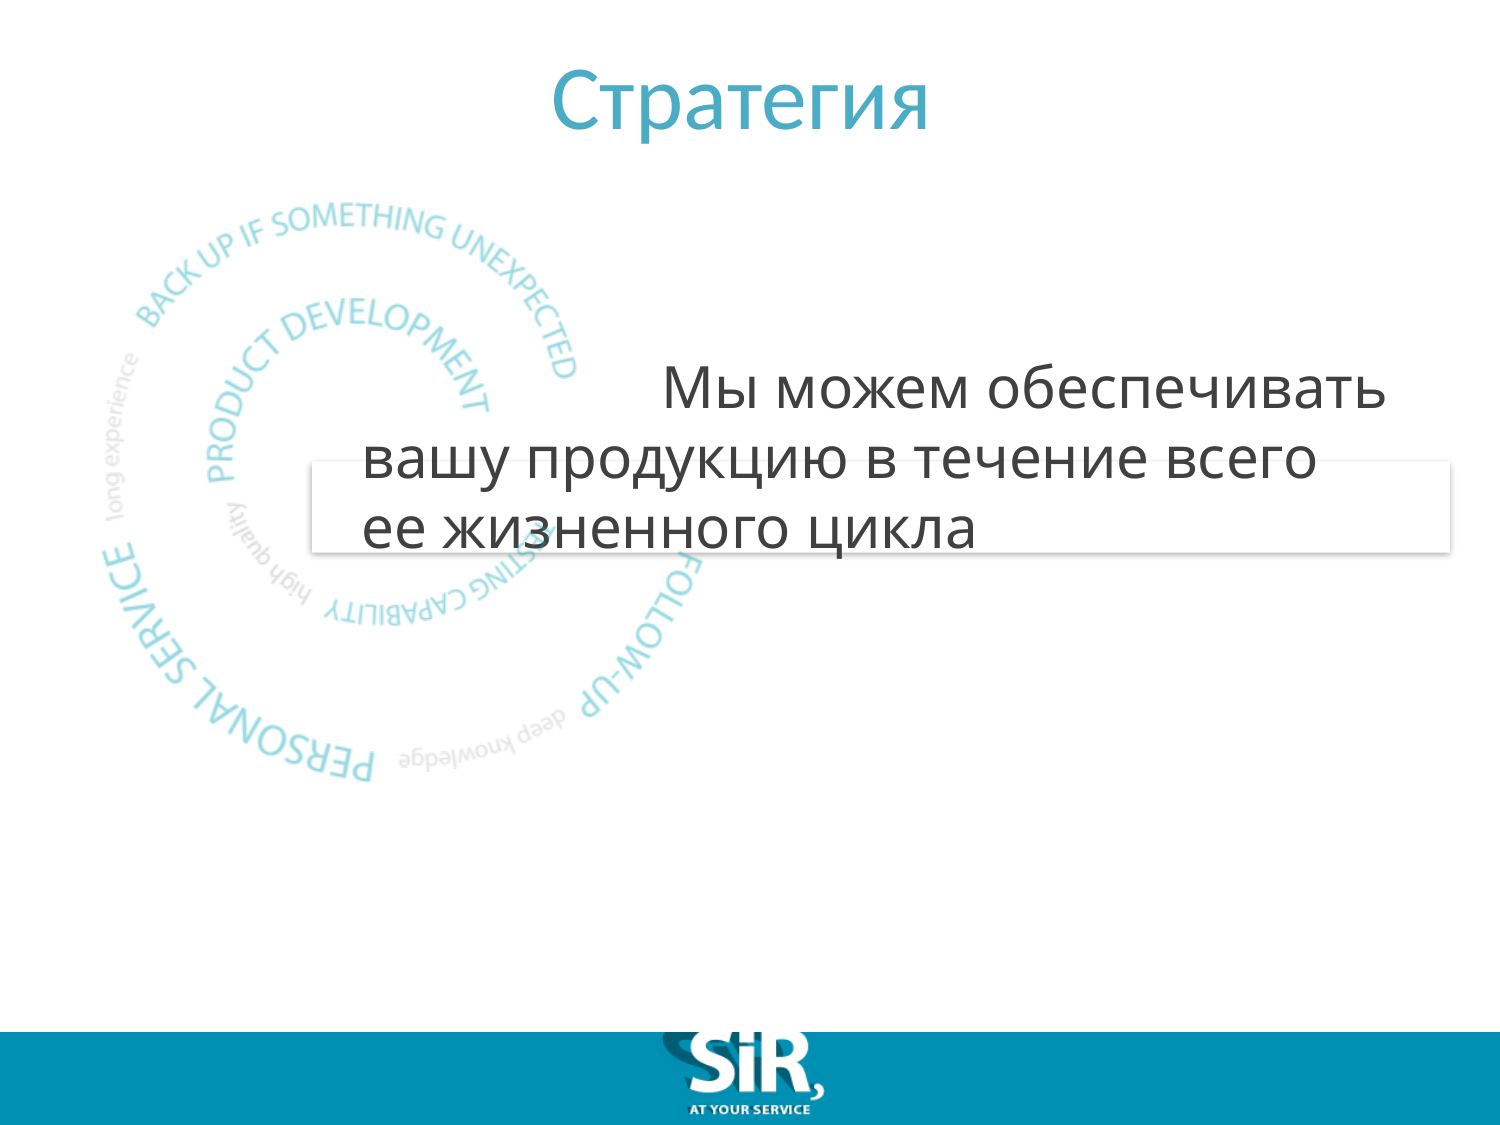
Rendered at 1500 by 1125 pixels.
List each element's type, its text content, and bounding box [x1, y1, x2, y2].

text_box Стратегия [135, 30, 1349, 156]
picture [711, 1106, 717, 1114]
picture [761, 1032, 810, 1092]
text_box Мы можем обеспечивать вашу продукцию в течение всего ее жизненного цикла [719, 342, 1450, 638]
picture [780, 1106, 801, 1114]
picture [699, 1106, 706, 1114]
picture [690, 1106, 698, 1114]
picture [804, 1106, 809, 1114]
picture [754, 1106, 760, 1114]
picture [763, 1106, 778, 1114]
picture [719, 1106, 748, 1114]
picture [691, 1032, 735, 1092]
picture [740, 1032, 754, 1043]
picture [740, 1046, 754, 1092]
picture [811, 1084, 824, 1100]
picture [81, 187, 714, 788]
